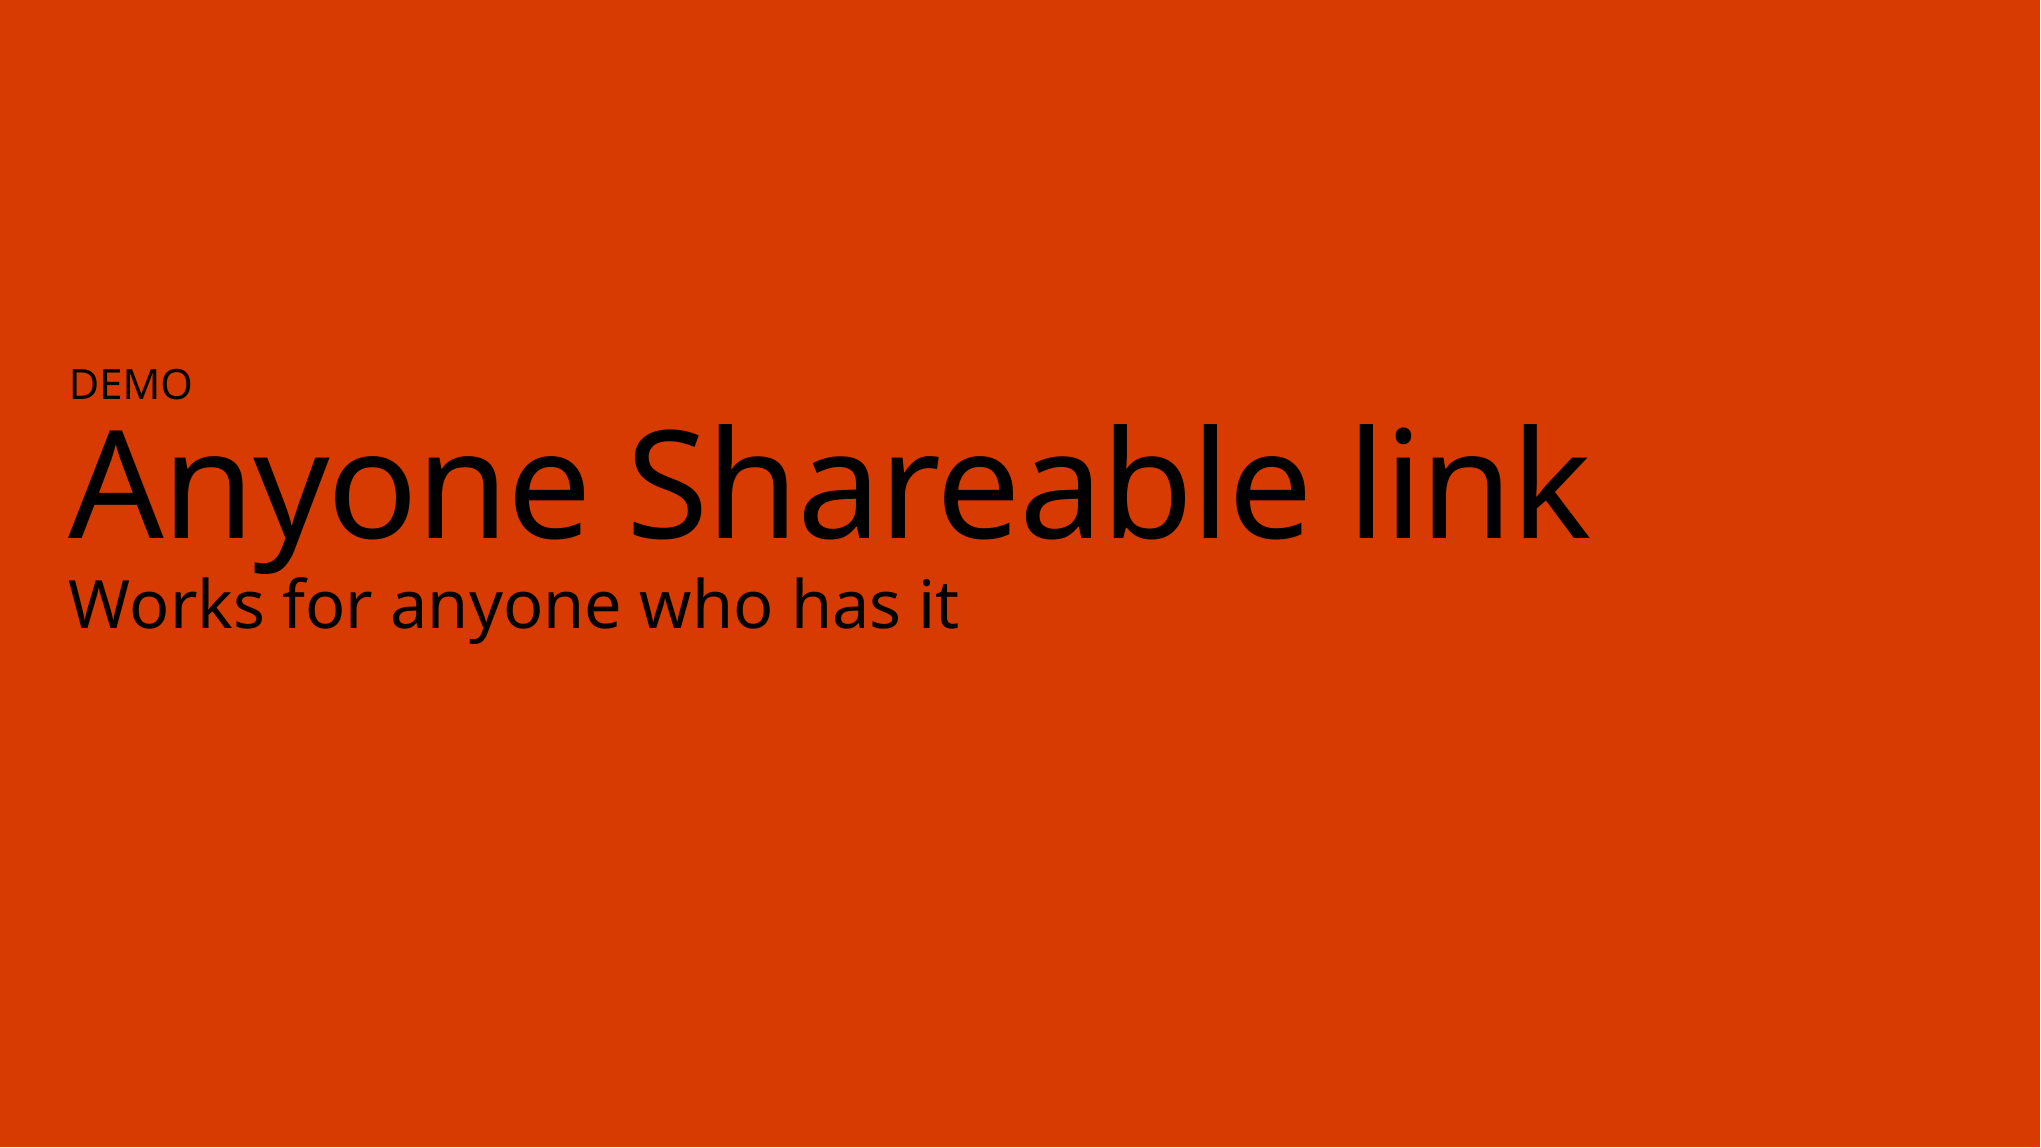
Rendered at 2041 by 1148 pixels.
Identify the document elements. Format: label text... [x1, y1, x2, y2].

title DEMO Anyone Shareable link Works for anyone who has it [45, 348, 1695, 716]
